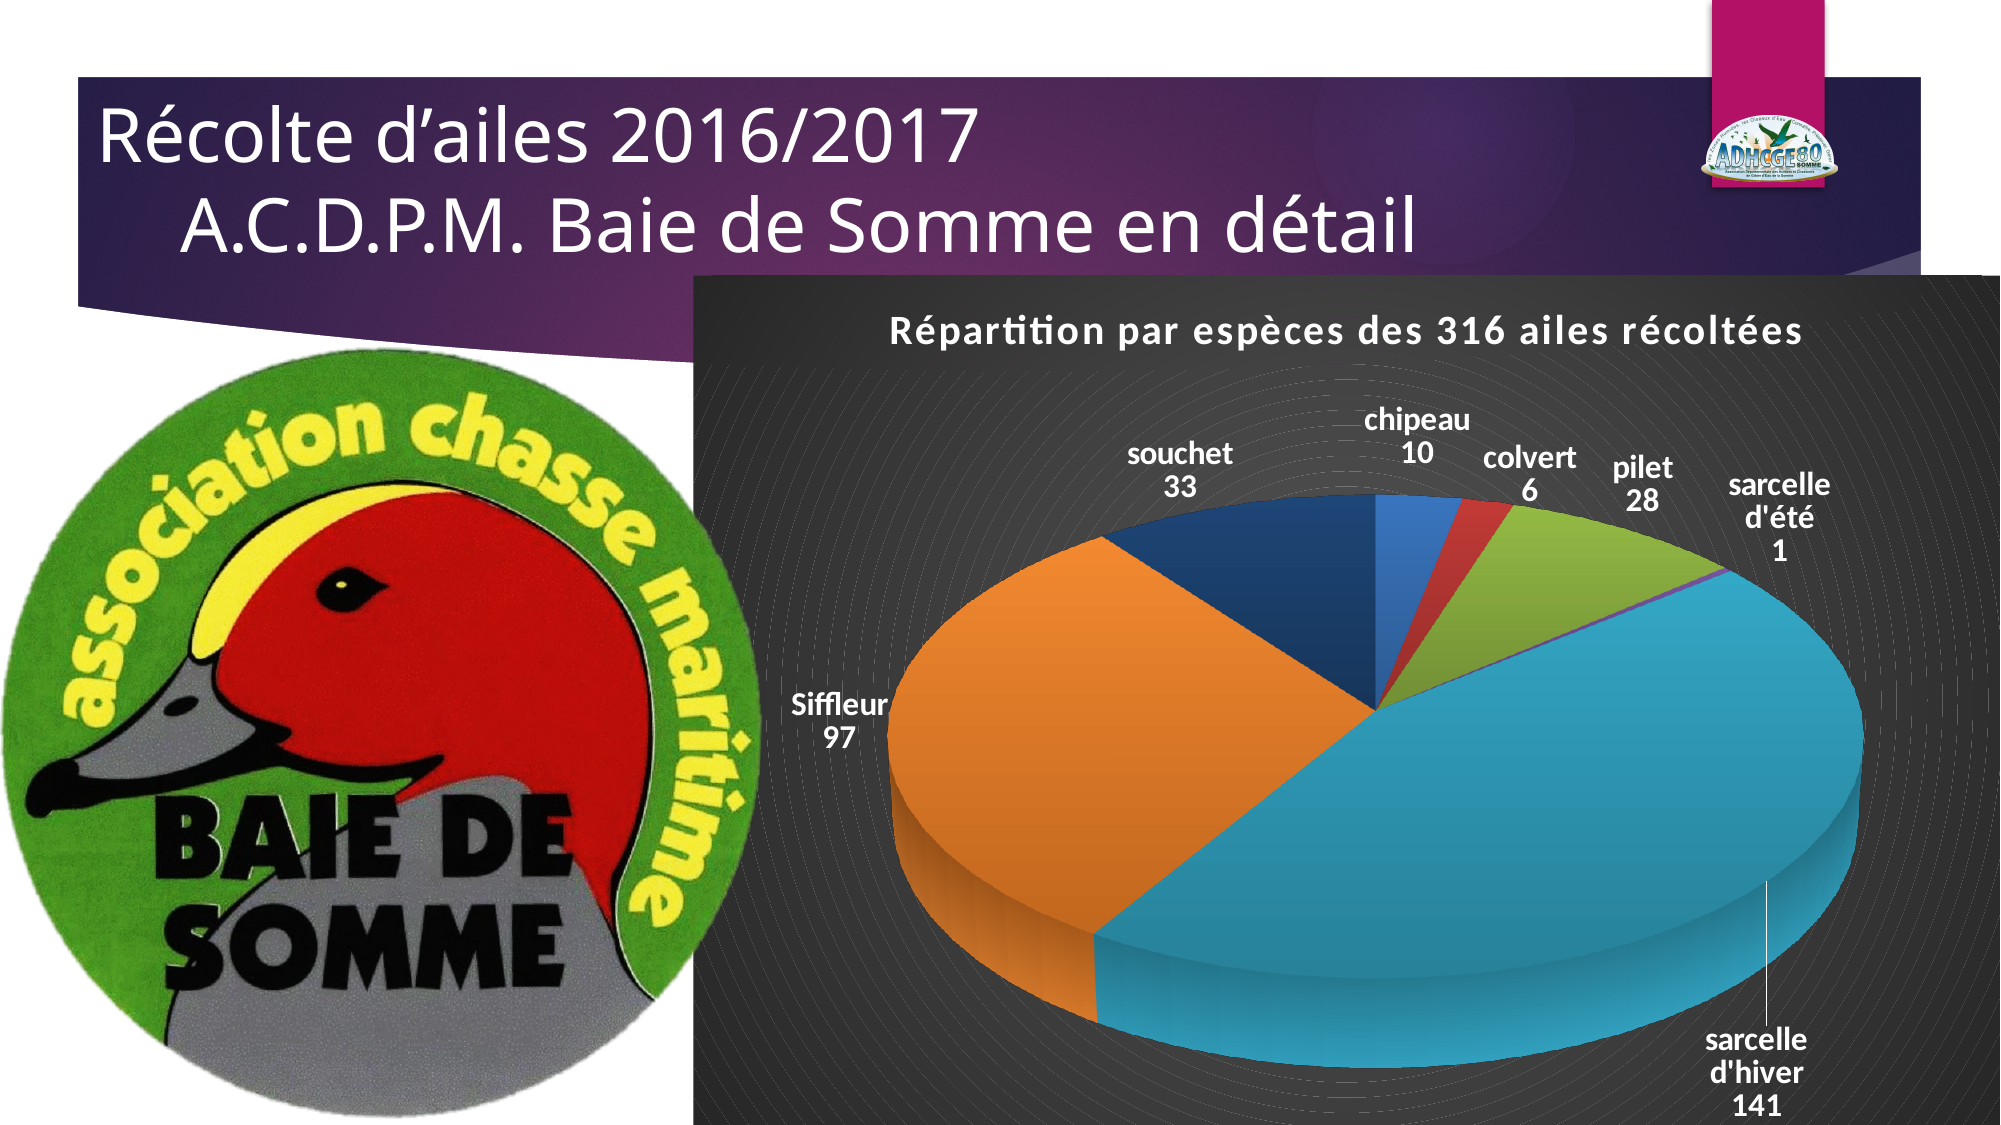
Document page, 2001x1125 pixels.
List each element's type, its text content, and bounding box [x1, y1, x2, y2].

picture [0, 332, 767, 1125]
picture [1701, 114, 1838, 182]
chart [693, 275, 2000, 1125]
text_box Récolte d’ailes 2016/2017 A.C.D.P.M. Baie de Somme en détail [81, 79, 1519, 276]
